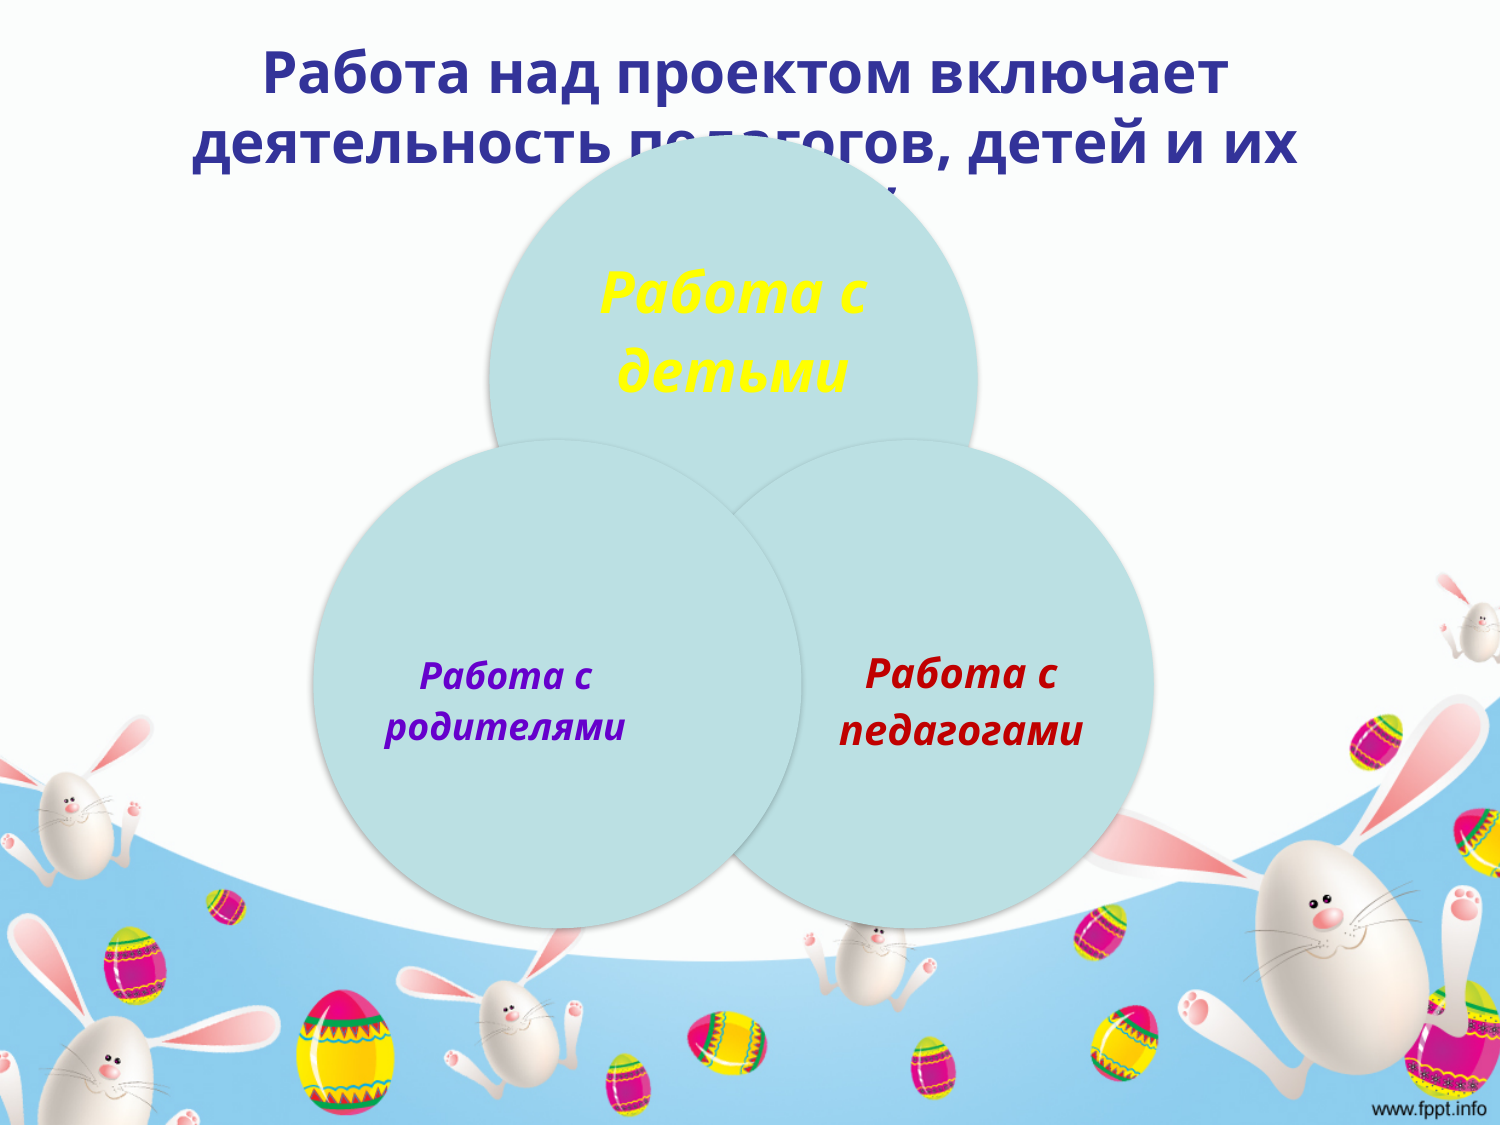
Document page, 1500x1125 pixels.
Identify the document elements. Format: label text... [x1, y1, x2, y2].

picture [0, 0, 1500, 1125]
title Работа над проектом включает деятельность педагогов, детей и их родителей. [70, 46, 1421, 235]
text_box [58, 175, 1409, 990]
